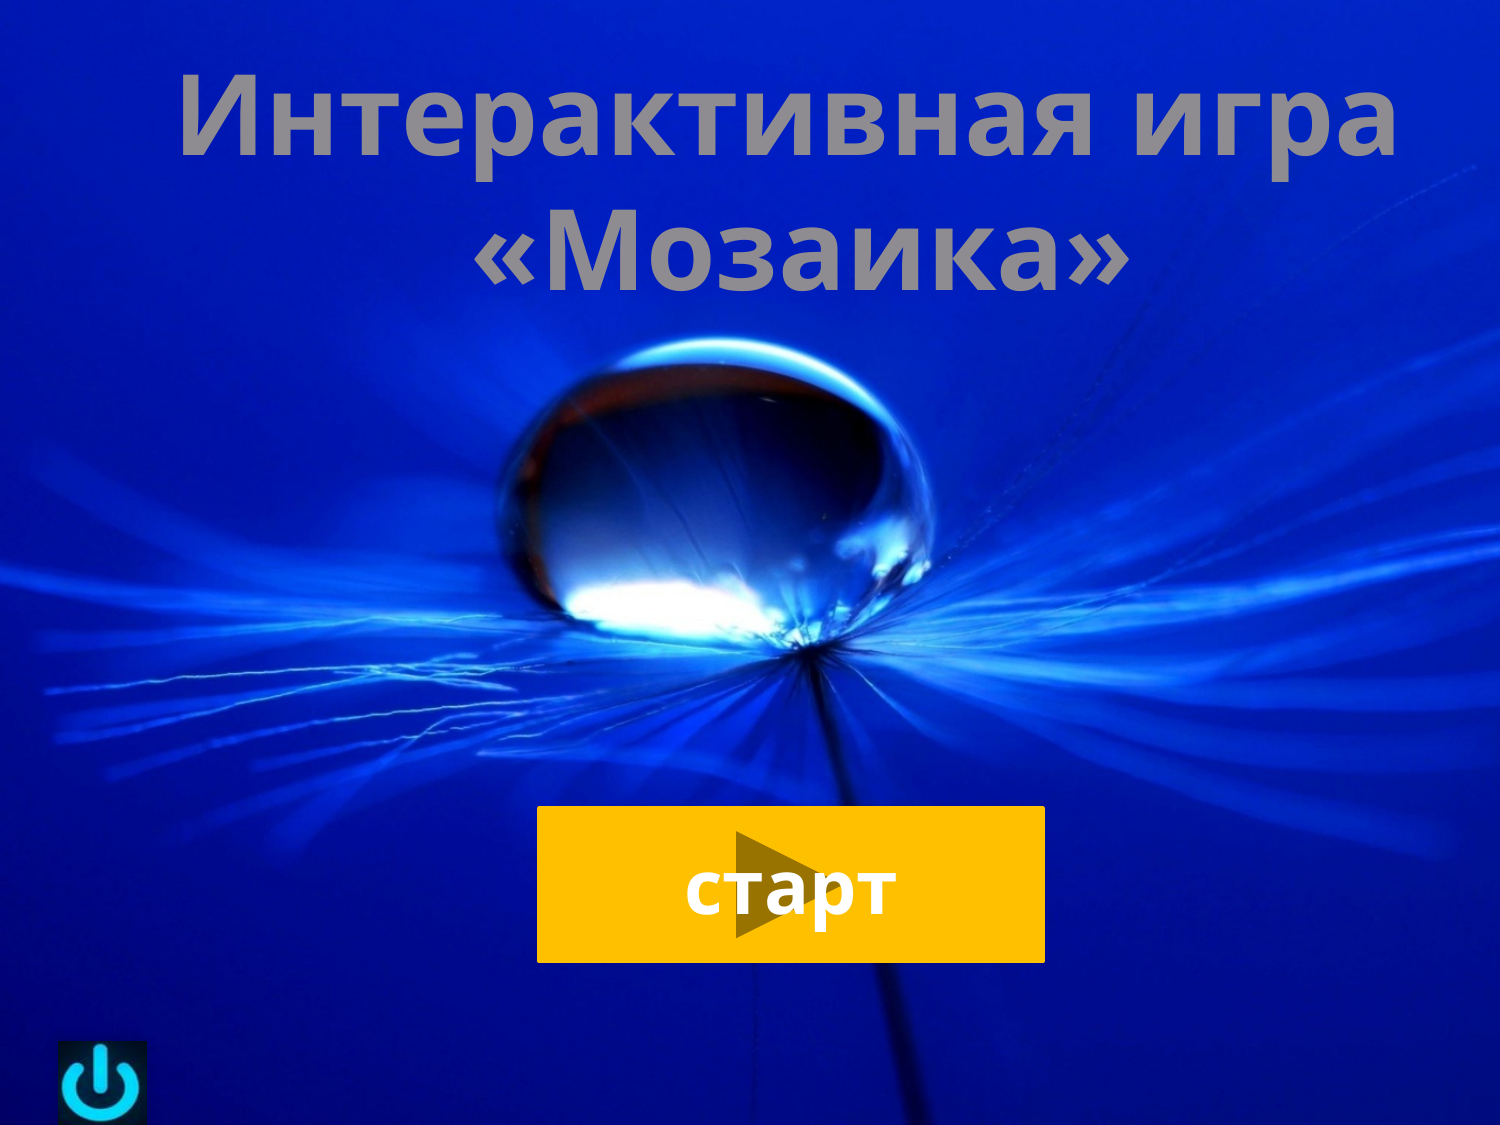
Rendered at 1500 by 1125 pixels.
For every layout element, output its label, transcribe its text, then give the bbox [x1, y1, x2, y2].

text_box Интерактивная игра «Мозаика» [158, 35, 1418, 320]
picture [0, 0, 1500, 1125]
text_box старт [537, 806, 1045, 963]
